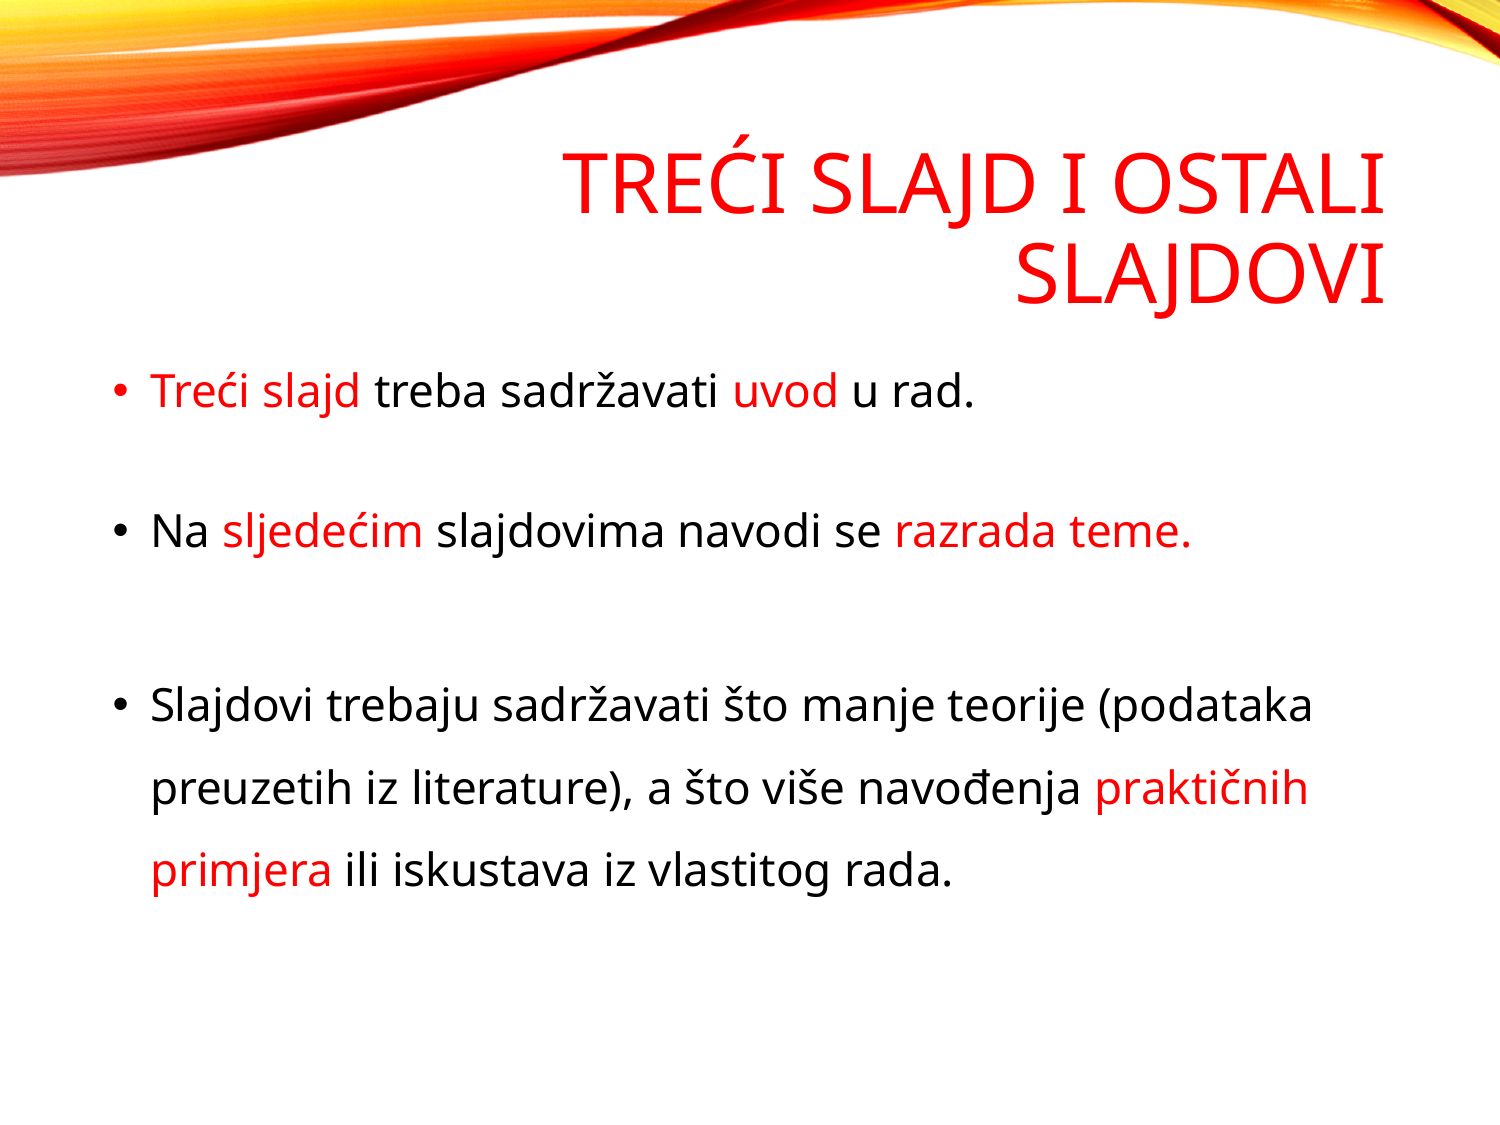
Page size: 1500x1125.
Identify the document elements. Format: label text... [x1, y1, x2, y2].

picture [0, 0, 1500, 178]
title TREĆI SLAJD I OSTALI SLAJDOVI [230, 125, 1403, 338]
list Treći slajd treba sadržavati uvod u rad. Na sljedećim slajdovima navodi se razrada teme. Slajdovi trebaju sadržavati što manje teorije (podataka preuzetih iz literature), a što više navođenja praktičnih primjera ili iskustava iz vlastitog rada. [97, 360, 1403, 1028]
